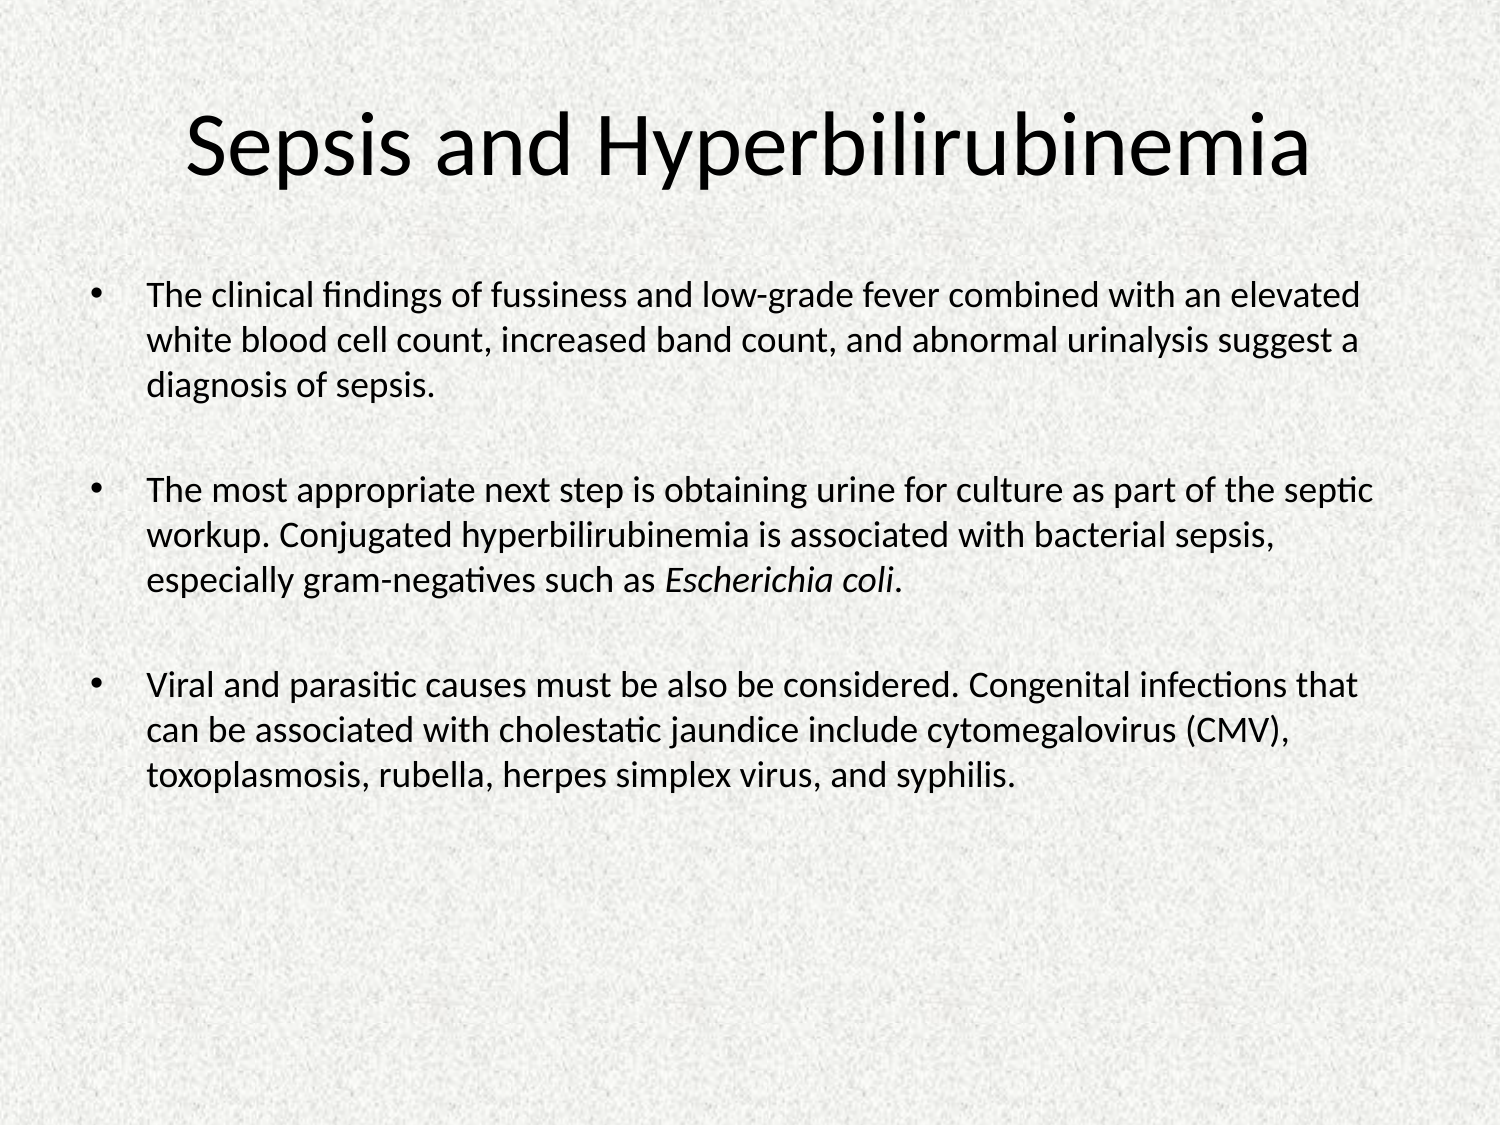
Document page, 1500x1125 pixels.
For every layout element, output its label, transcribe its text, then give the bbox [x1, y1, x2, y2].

title Sepsis and Hyperbilirubinemia [75, 45, 1425, 233]
list The clinical findings of fussiness and low-grade fever combined with an elevated white blood cell count, increased band count, and abnormal urinalysis suggest a diagnosis of sepsis. The most appropriate next step is obtaining urine for culture as part of the septic workup. Conjugated hyperbilirubinemia is associated with bacterial sepsis, especially gram-negatives such as Escherichia coli. Viral and parasitic causes must be also be considered. Congenital infections that can be associated with cholestatic jaundice include cytomegalovirus (CMV), toxoplasmosis, rubella, herpes simplex virus, and syphilis. [75, 262, 1425, 1005]
